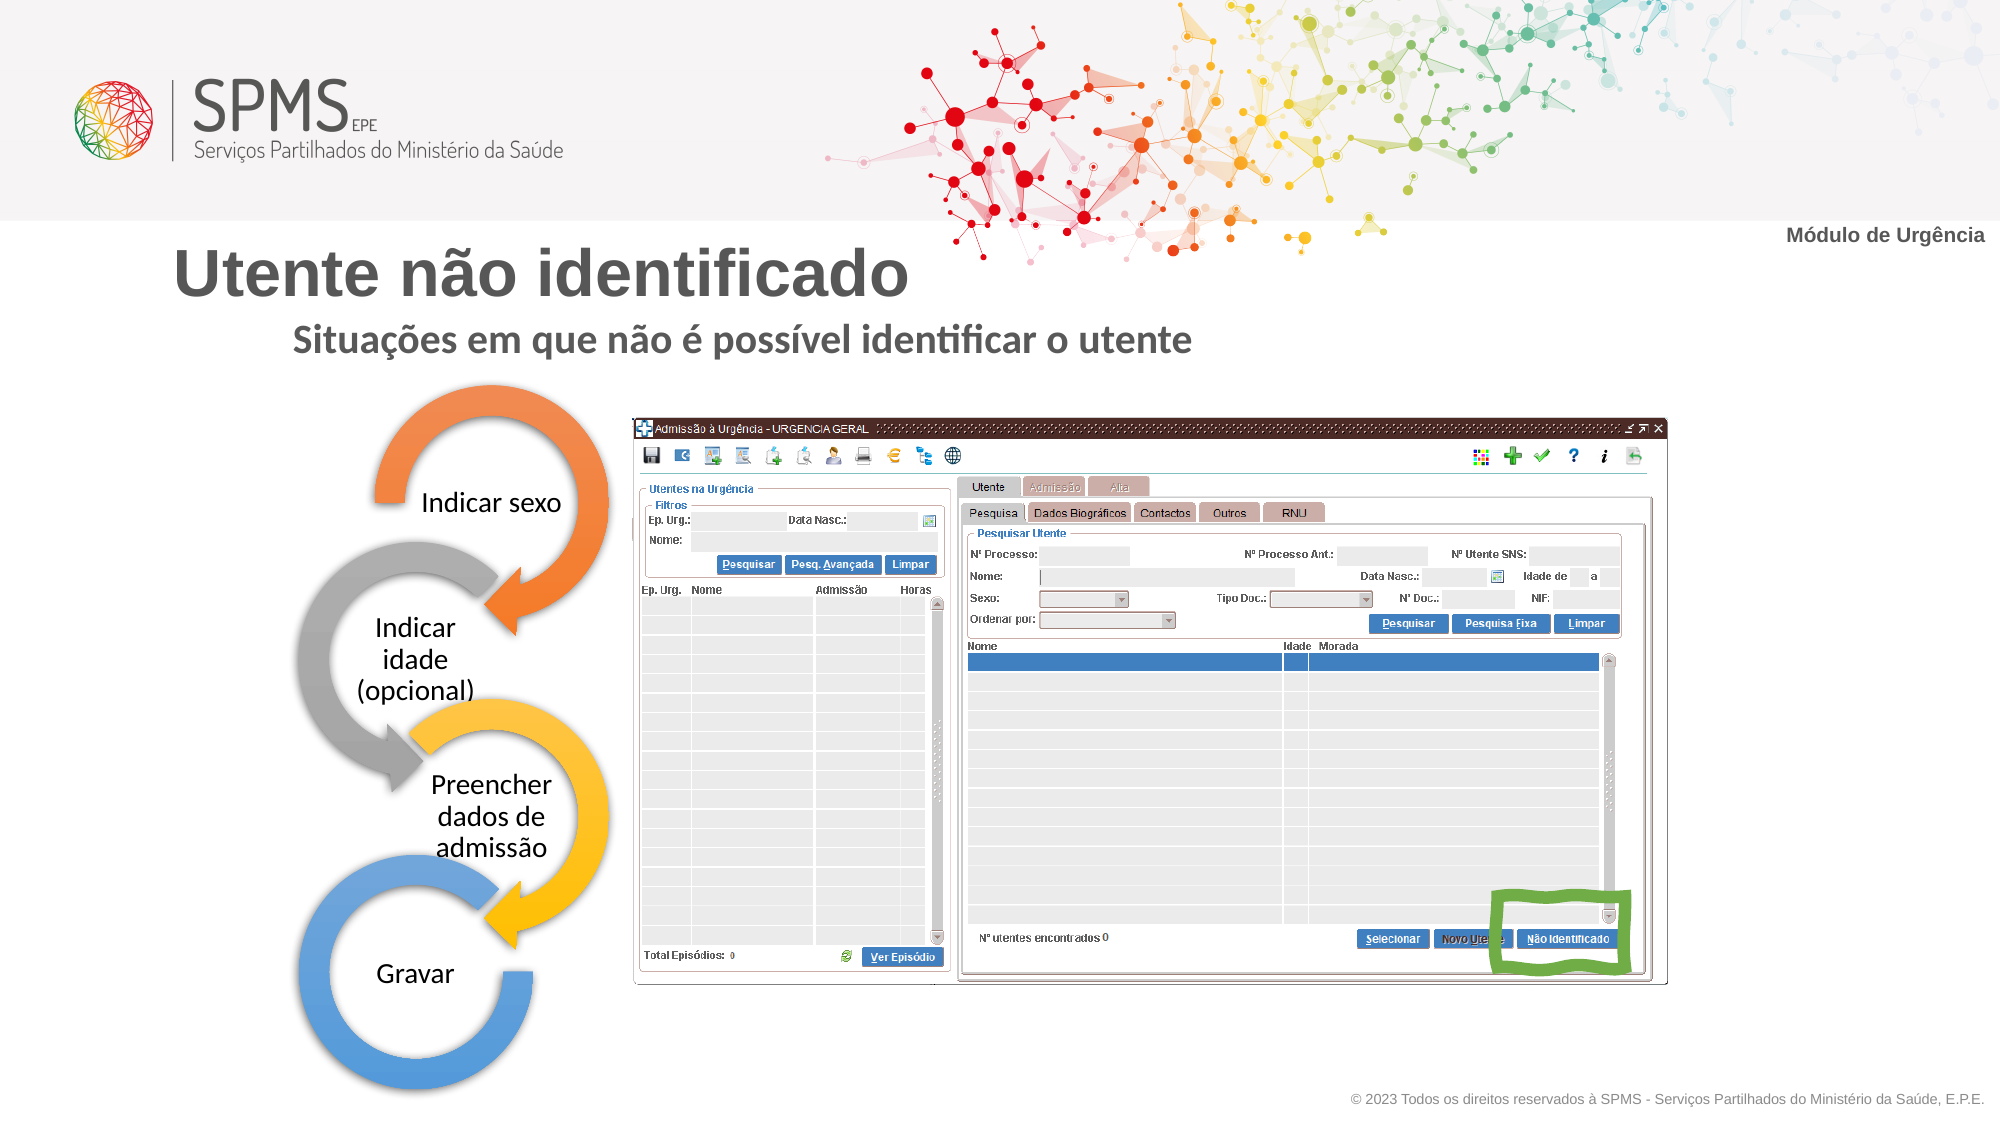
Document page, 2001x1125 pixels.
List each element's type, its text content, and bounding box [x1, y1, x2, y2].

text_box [198, 344, 710, 1111]
picture [632, 417, 1668, 986]
text_box Módulo de Urgência [1501, 204, 2000, 264]
picture [0, 0, 2000, 283]
text_box Utente não identificado [159, 231, 956, 341]
text_box © 2023 Todos os direitos reservados à SPMS - Serviços Partilhados do Ministério da Saúde, E.P.E. [977, 1068, 2000, 1125]
text_box Situações em que não é possível identificar o utente [278, 303, 1551, 375]
